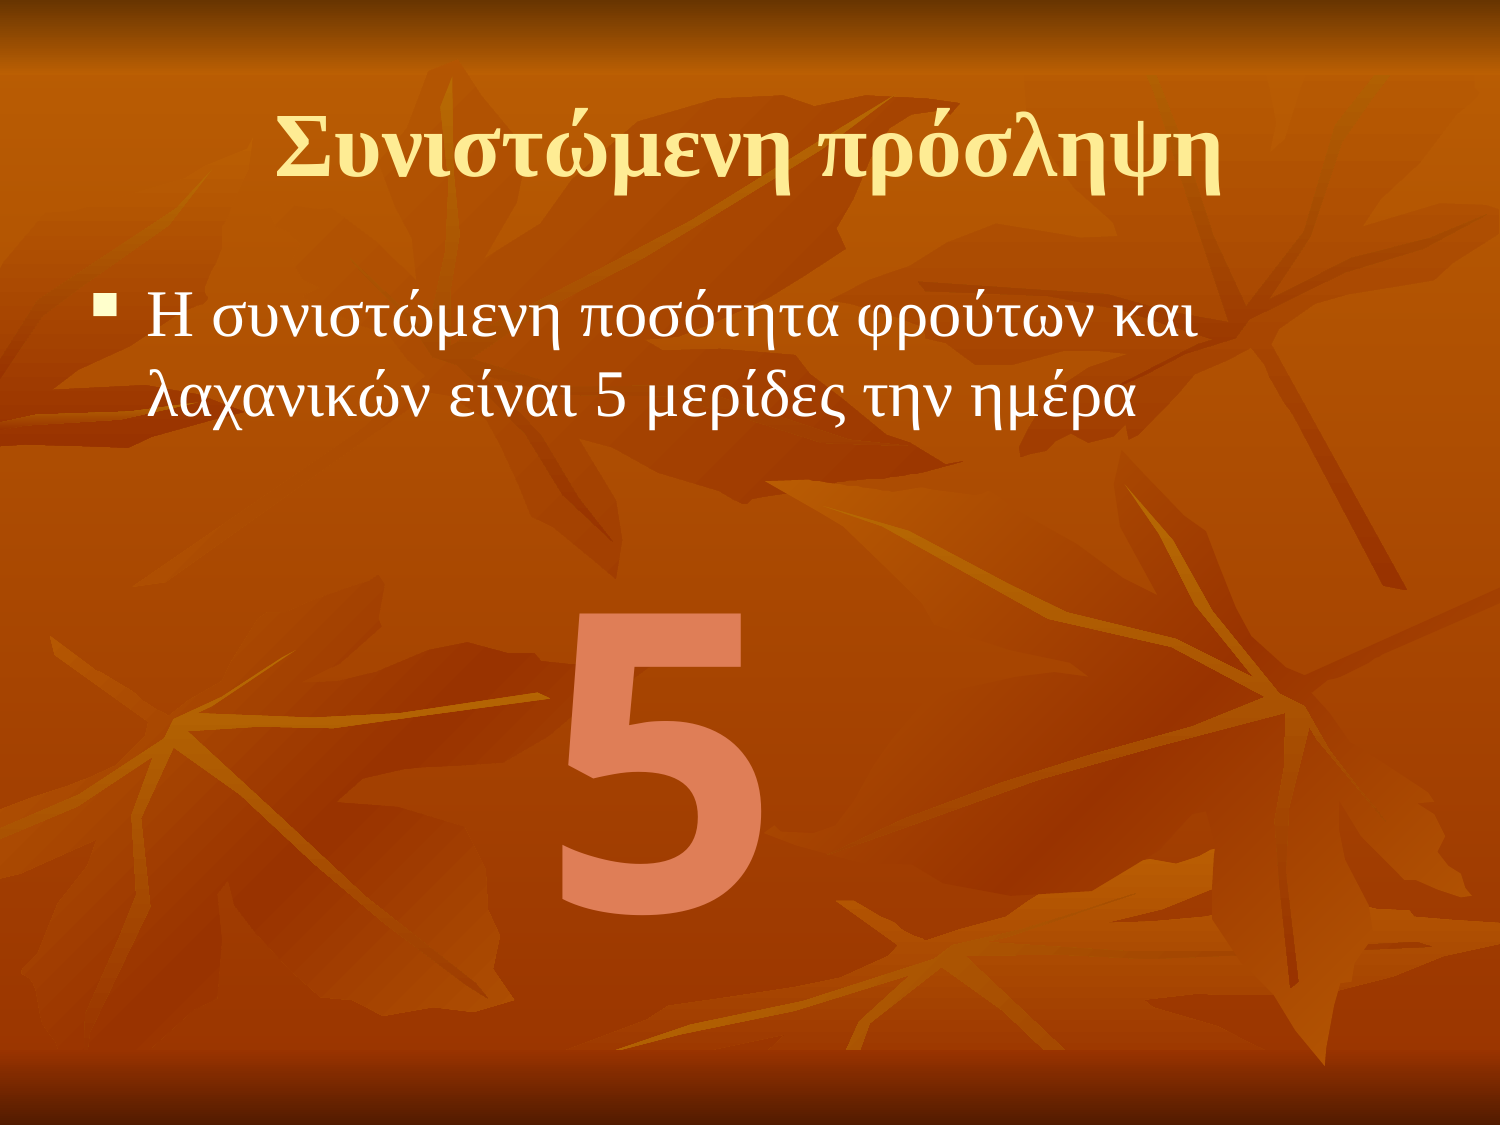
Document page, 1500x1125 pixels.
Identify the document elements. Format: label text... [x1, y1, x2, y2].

text_box 5 [301, 486, 1022, 1002]
list Η συνιστώμενη ποσότητα φρούτων και λαχανικών είναι 5 μερίδες την ημέρα [74, 262, 1426, 1006]
title Συνιστώμενη πρόσληψη [74, 45, 1426, 234]
